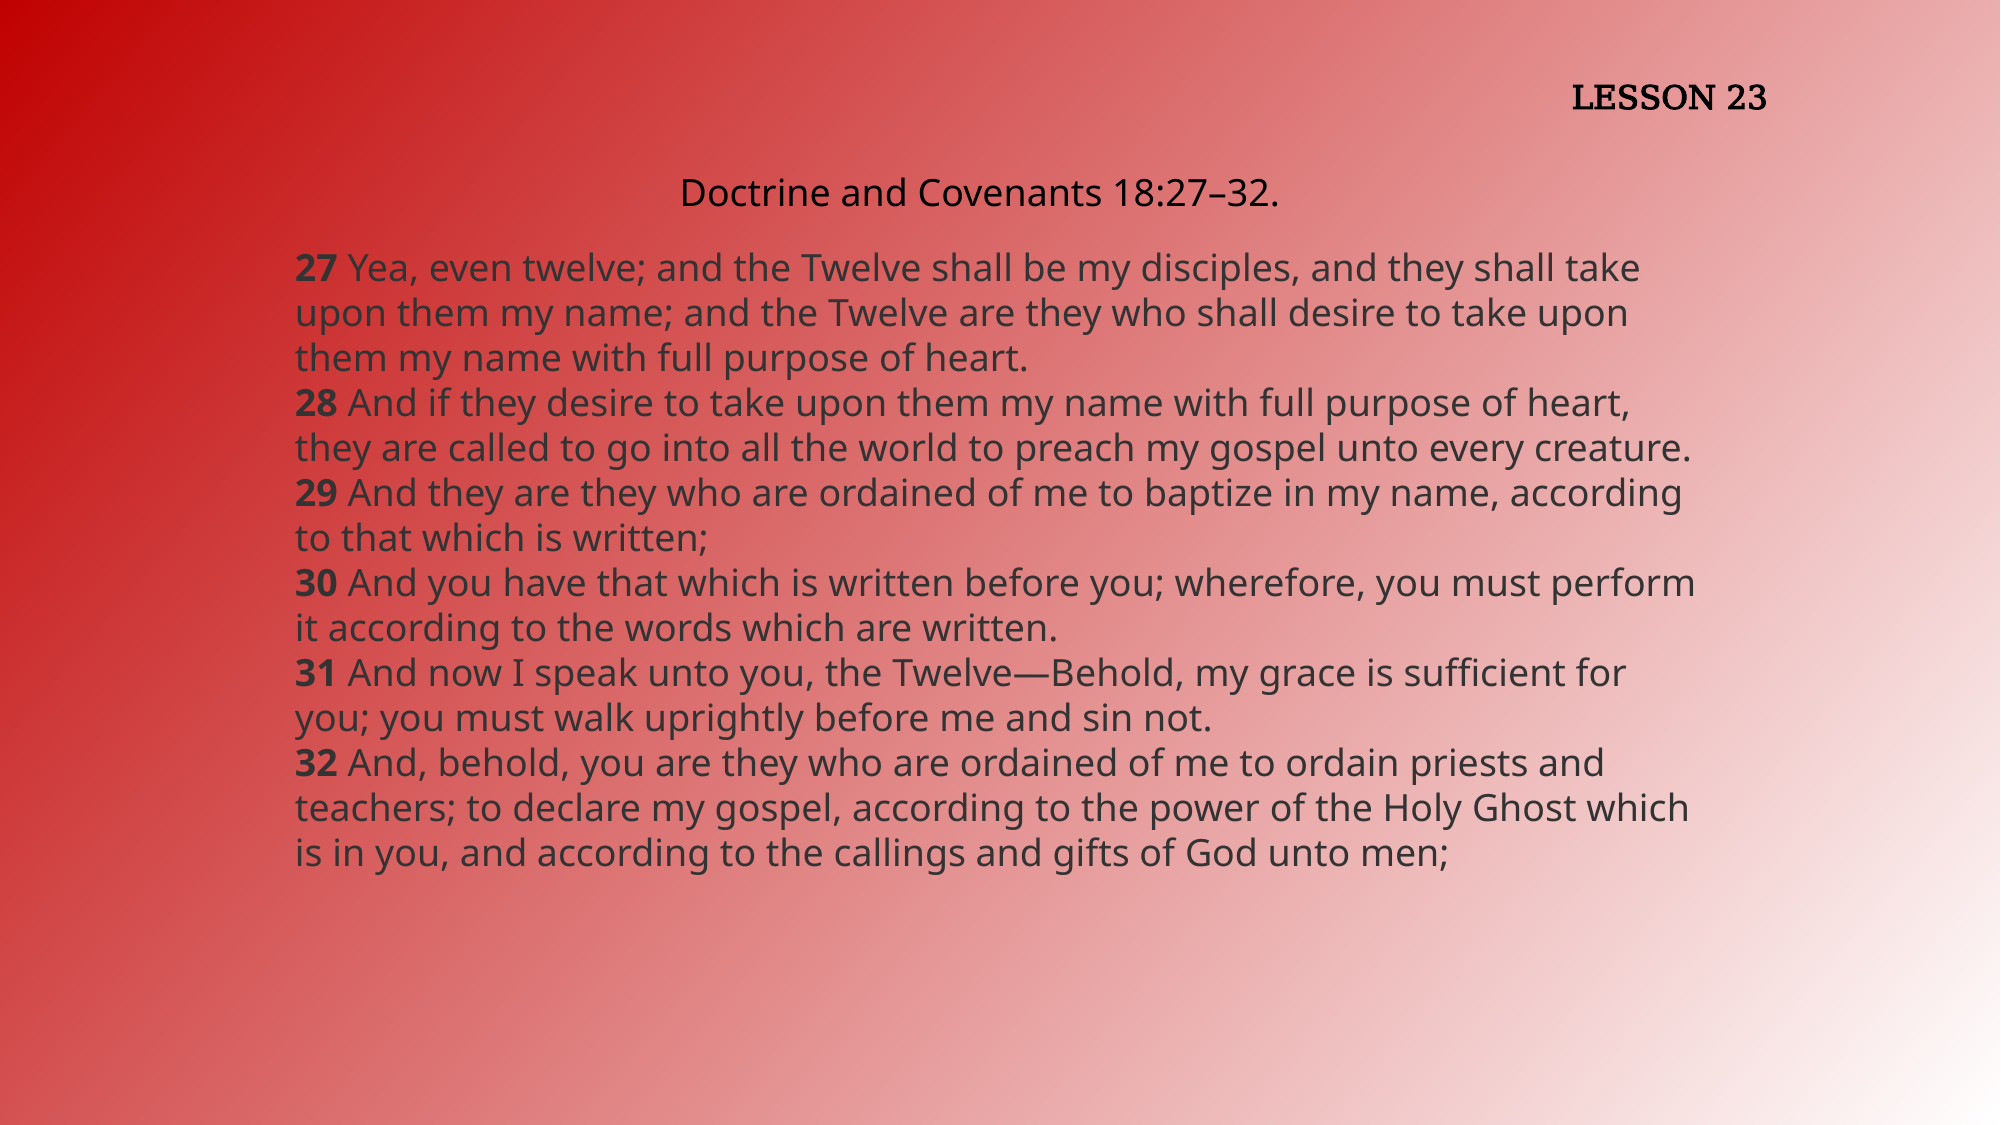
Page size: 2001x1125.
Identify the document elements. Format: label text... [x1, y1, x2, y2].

text_box 27 Yea, even twelve; and the Twelve shall be my disciples, and they shall take upon them my name; and the Twelve are they who shall desire to take upon them my name with full purpose of heart. 28 And if they desire to take upon them my name with full purpose of heart, they are called to go into all the world to preach my gospel unto every creature. 29 And they are they who are ordained of me to baptize in my name, according to that which is written; 30 And you have that which is written before you; wherefore, you must perform it according to the words which are written. 31 And now I speak unto you, the Twelve—Behold, my grace is sufficient for you; you must walk uprightly before me and sin not. 32 And, behold, you are they who are ordained of me to ordain priests and teachers; to declare my gospel, according to the power of the Holy Ghost which is in you, and according to the callings and gifts of God unto men; [280, 236, 1720, 882]
text_box LESSON 23 [1556, 68, 1814, 147]
text_box Doctrine and Covenants 18:27–32. [664, 161, 1295, 222]
